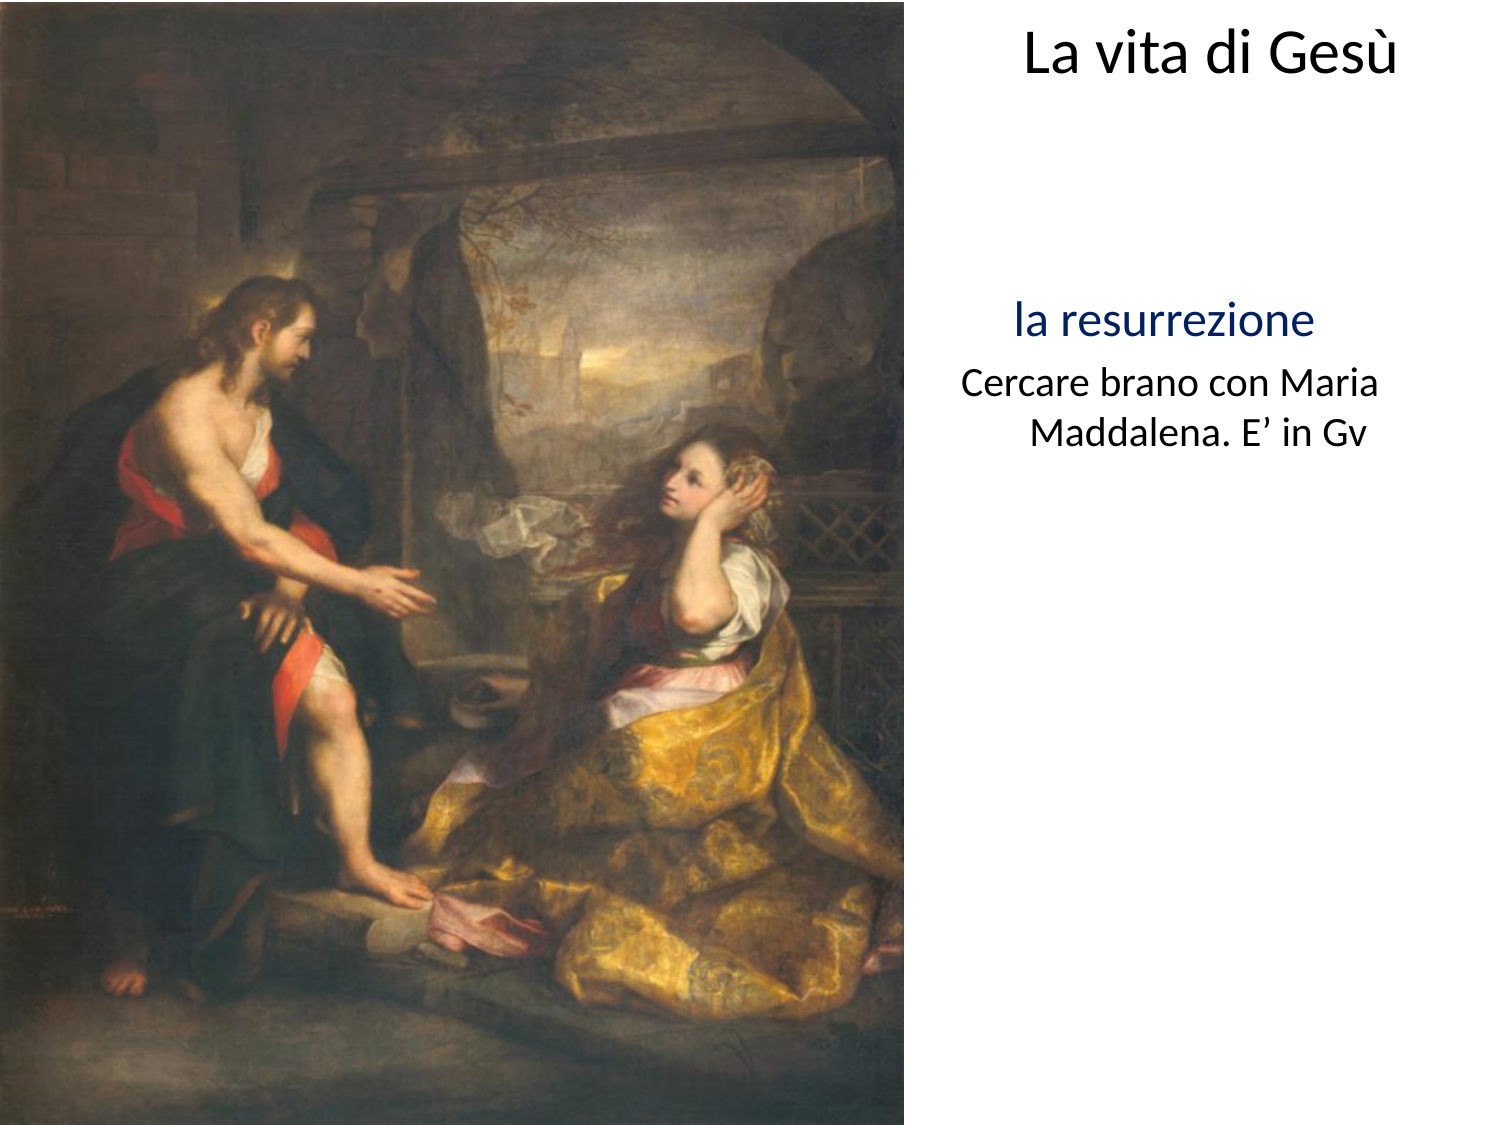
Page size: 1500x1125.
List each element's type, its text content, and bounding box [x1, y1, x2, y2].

title La vita di Gesù [998, 0, 1425, 173]
picture [0, 1, 904, 1125]
list la resurrezione Cercare brano con Maria Maddalena. E’ in Gv [915, 278, 1425, 799]
